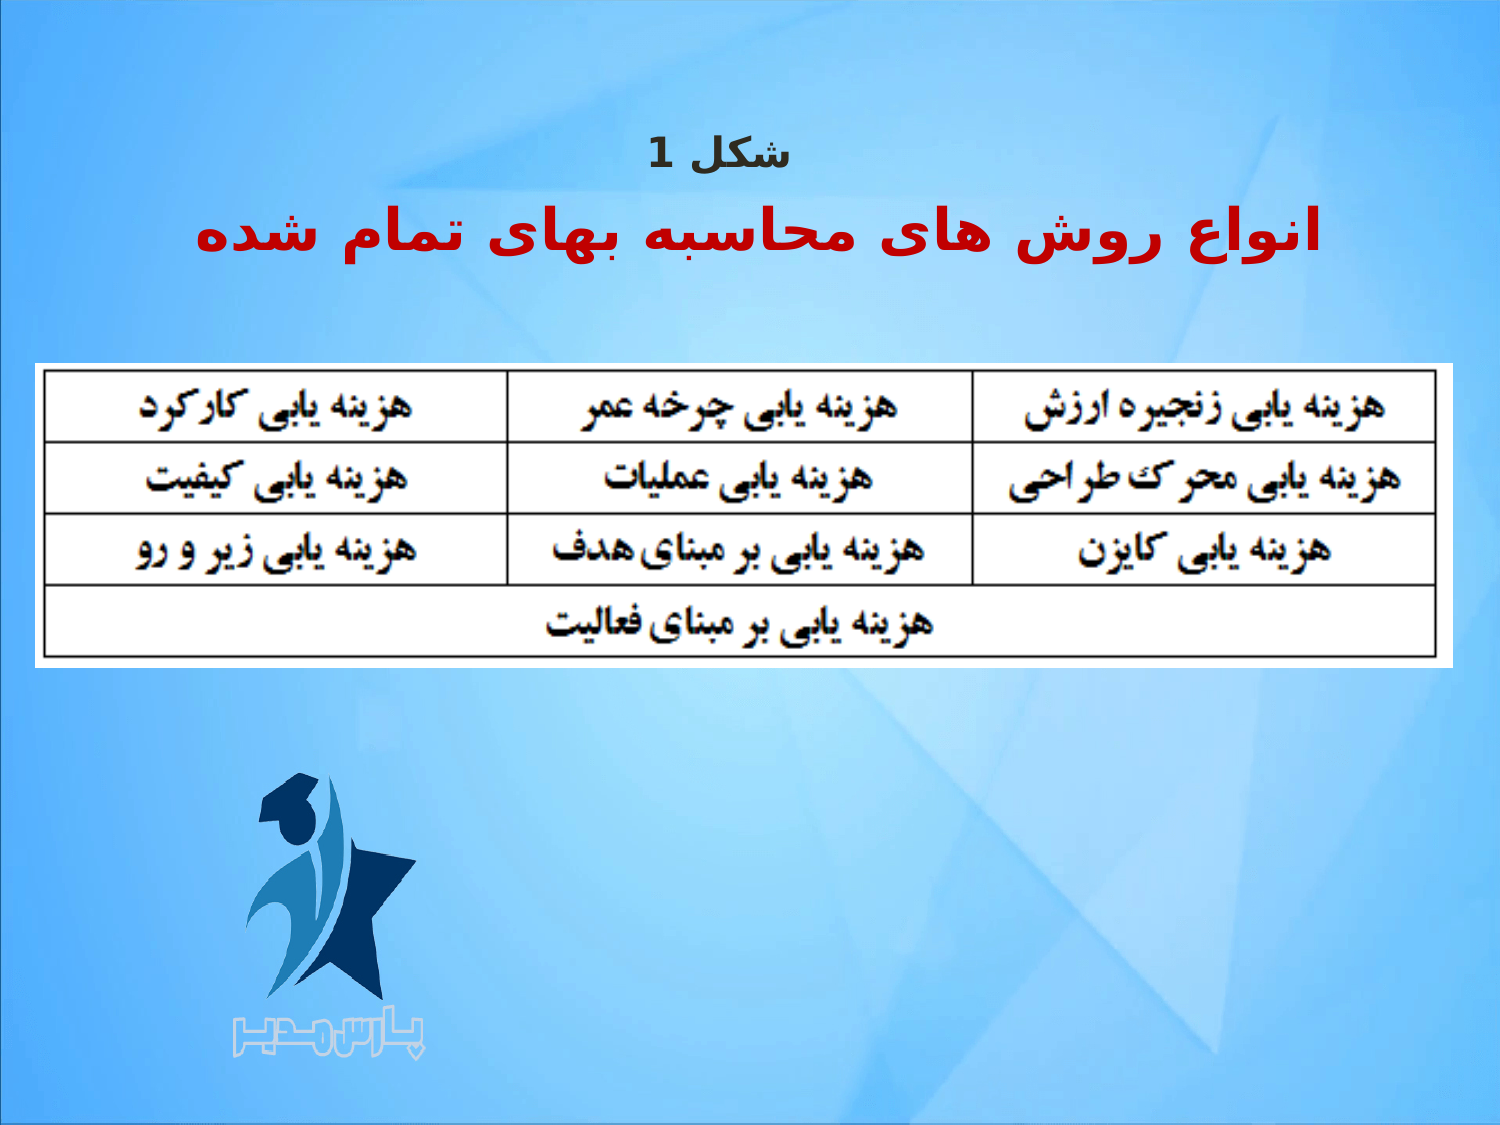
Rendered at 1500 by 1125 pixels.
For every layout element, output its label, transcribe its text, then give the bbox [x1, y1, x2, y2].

text_box انواع روش های محاسبه بهای تمام شده [180, 184, 1338, 270]
text_box شکل 1 [631, 118, 810, 184]
picture [0, 0, 1500, 1125]
